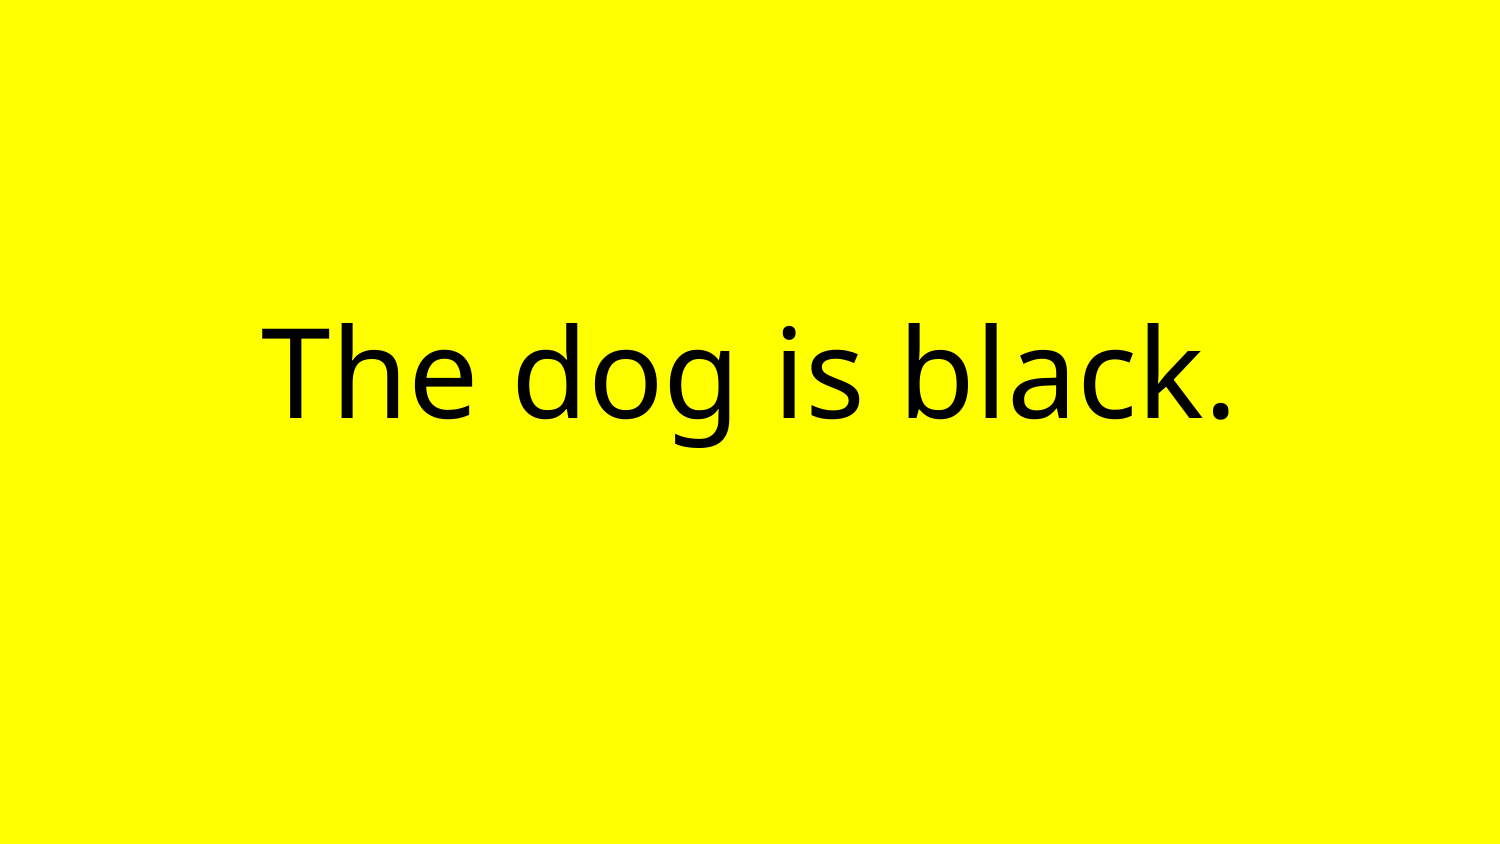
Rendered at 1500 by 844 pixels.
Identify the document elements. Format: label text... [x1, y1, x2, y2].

title The dog is black. [51, 122, 1449, 459]
